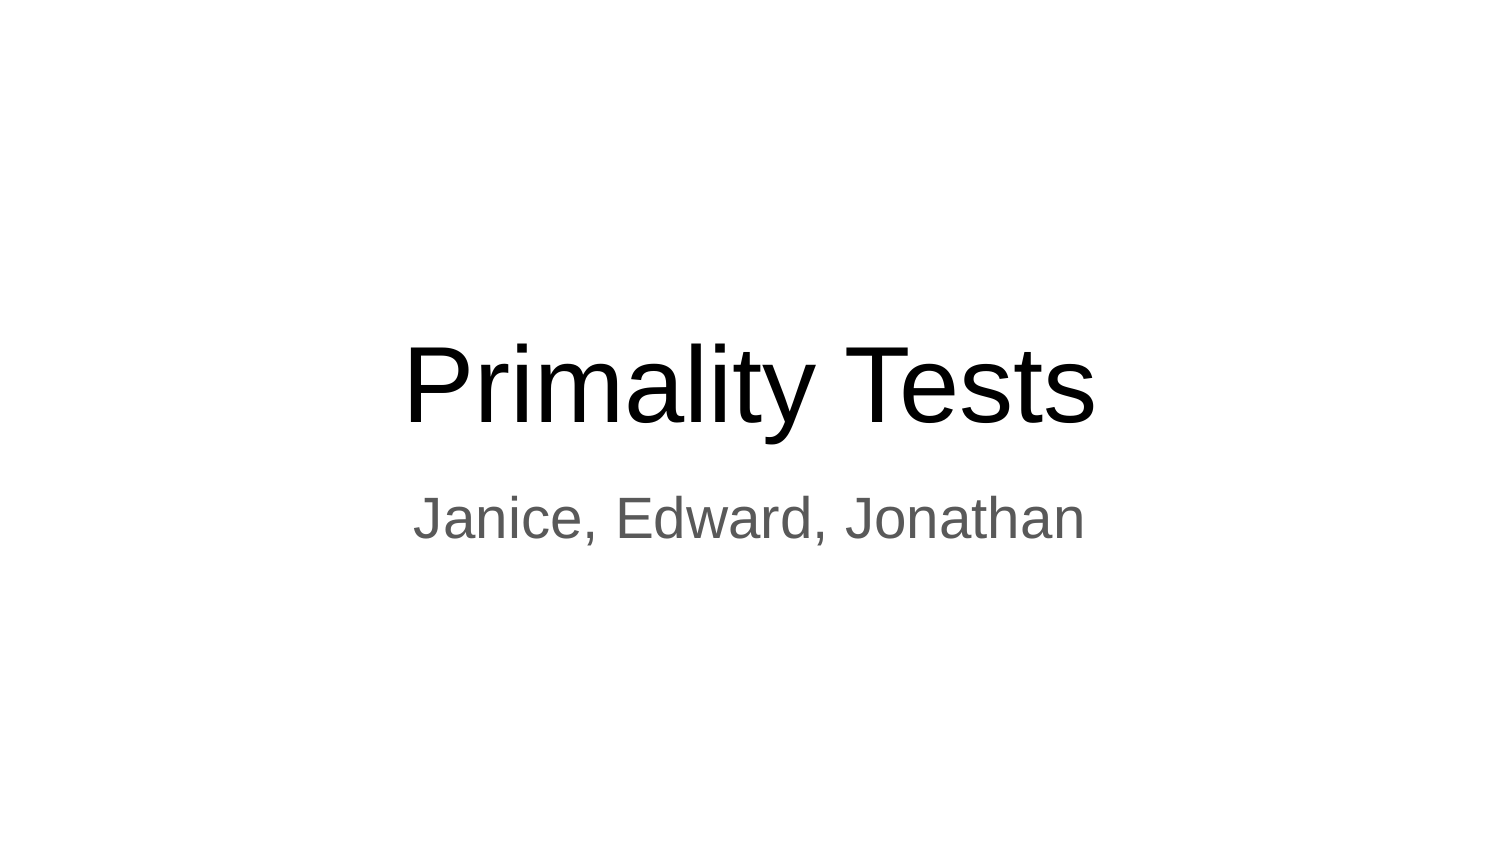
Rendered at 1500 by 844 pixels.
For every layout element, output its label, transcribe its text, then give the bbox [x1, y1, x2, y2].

title Primality Tests [51, 122, 1449, 459]
subtitle Janice, Edward, Jonathan [51, 464, 1449, 595]
